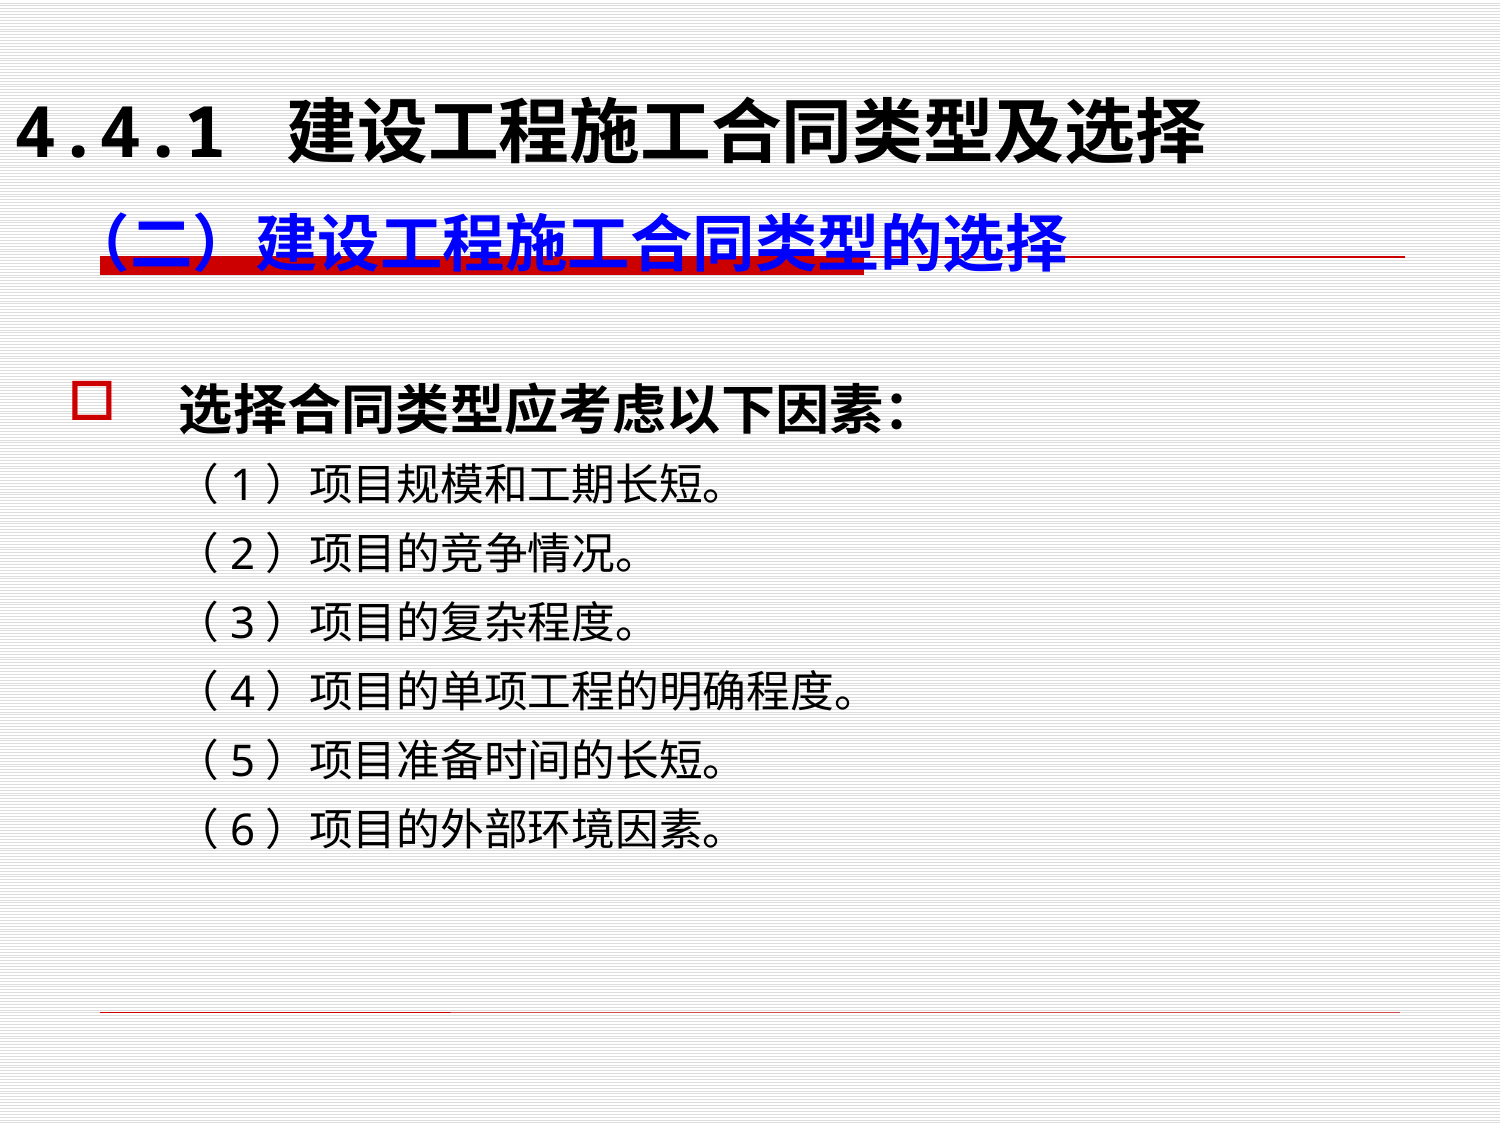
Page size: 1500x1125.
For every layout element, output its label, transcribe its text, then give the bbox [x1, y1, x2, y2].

list （二）建设工程施工合同类型的选择 选择合同类型应考虑以下因素： （1）项目规模和工期长短。 （2）项目的竞争情况。 （3）项目的复杂程度。 （4）项目的单项工程的明确程度。 （5）项目准备时间的长短。 （6）项目的外部环境因素。 [52, 196, 1477, 1125]
title 4.4.1 建设工程施工合同类型及选择 [0, 42, 1484, 180]
